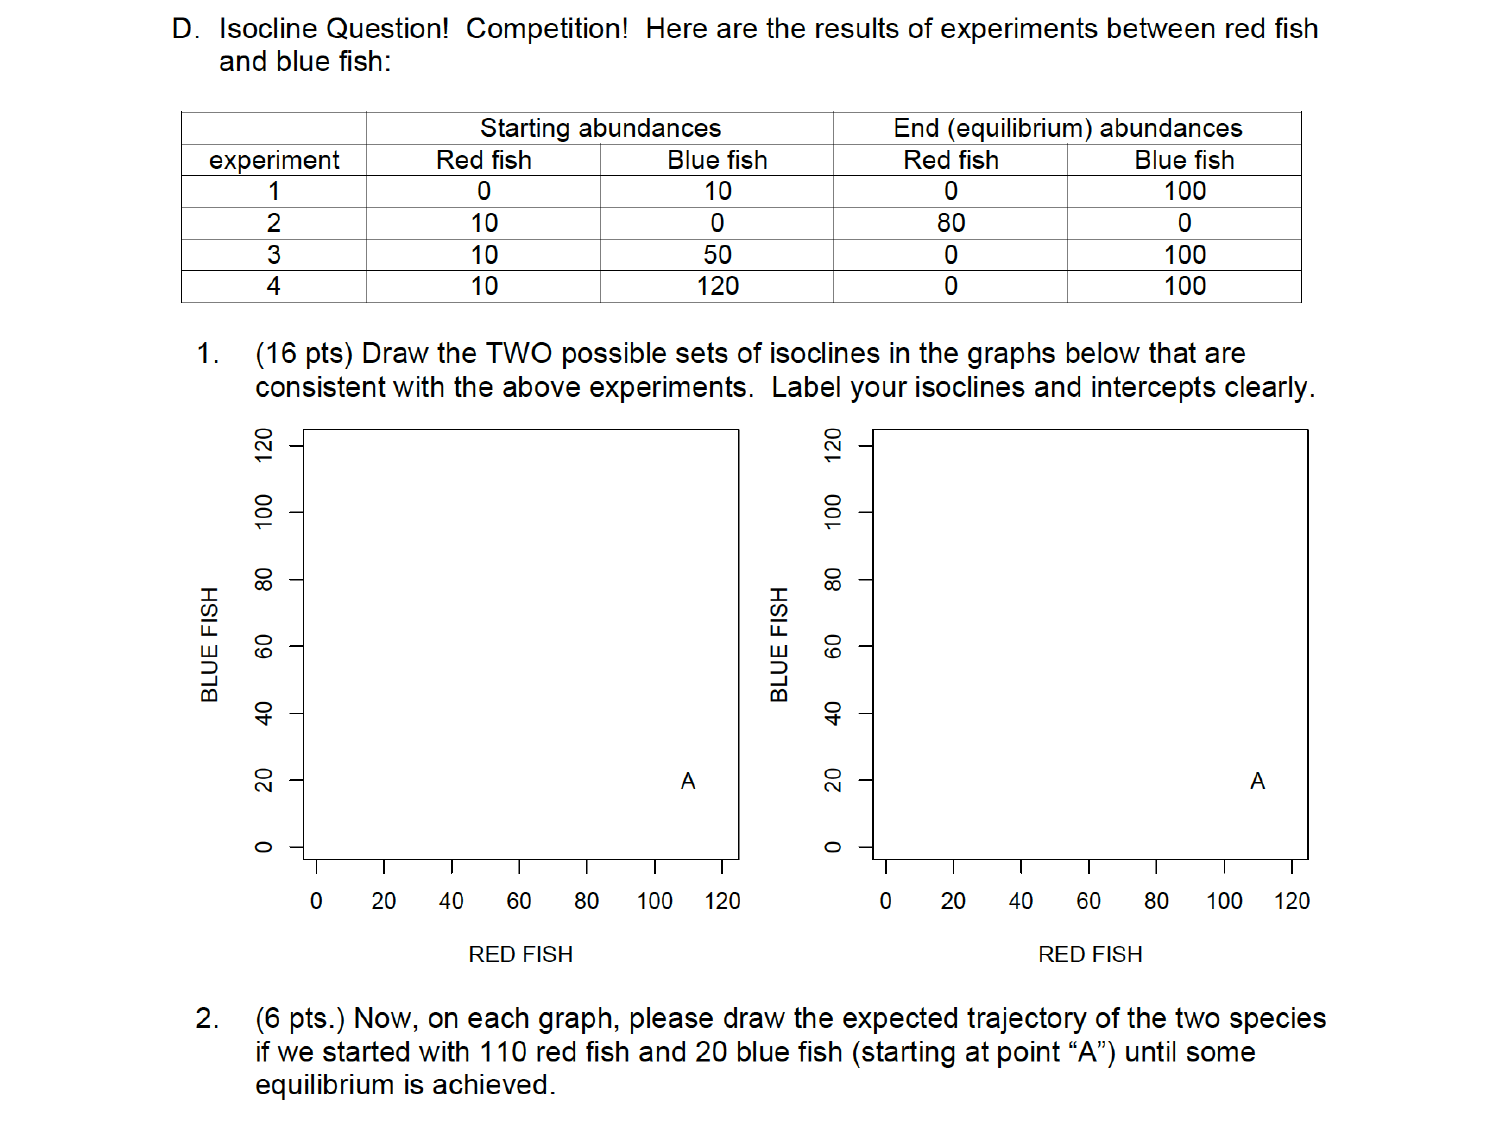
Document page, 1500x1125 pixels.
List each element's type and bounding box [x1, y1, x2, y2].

picture [126, 0, 1370, 1125]
